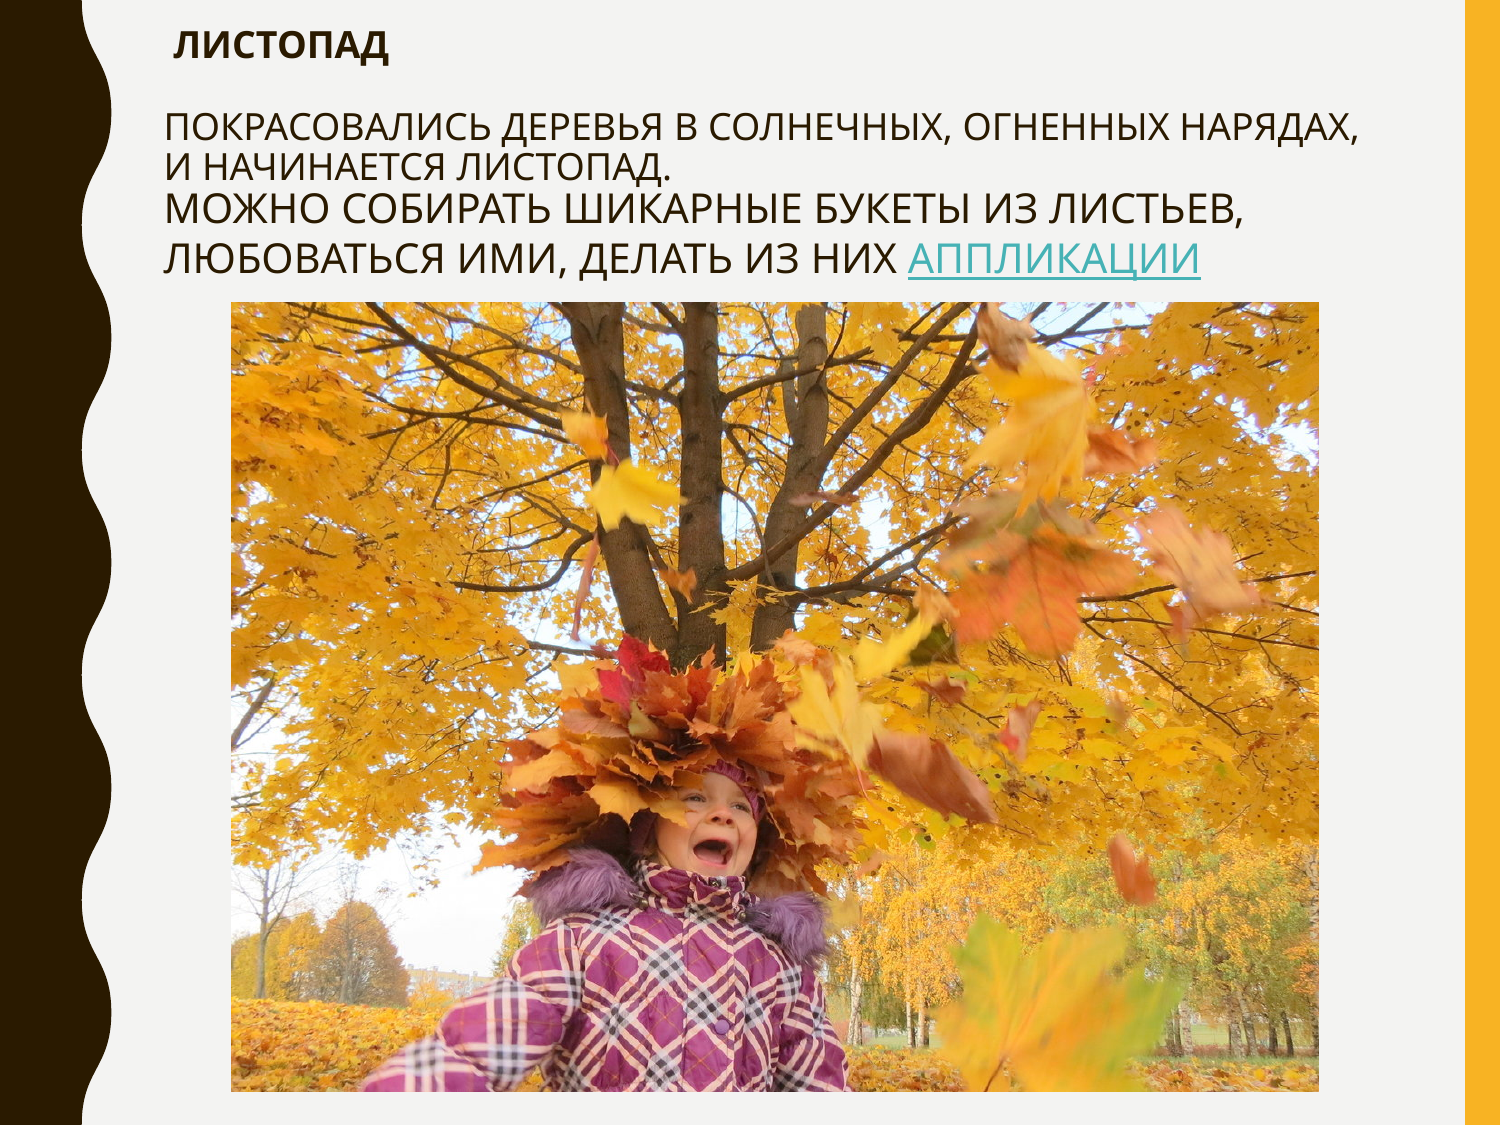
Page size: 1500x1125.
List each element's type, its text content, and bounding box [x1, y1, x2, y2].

title ЛИСТОПАД ПОКРАСОВАЛИСЬ ДЕРЕВЬЯ В СОЛНЕЧНЫХ, ОГНЕННЫХ НАРЯДАХ, И НАЧИНАЕТСЯ ЛИСТОПАД. МОЖНО СОБИРАТЬ ШИКАРНЫЕ БУКЕТЫ ИЗ ЛИСТЬЕВ, ЛЮБОВАТЬСЯ ИМИ, ДЕЛАТЬ ИЗ НИХ АППЛИКАЦИИ [148, 19, 1401, 284]
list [231, 302, 1319, 1093]
